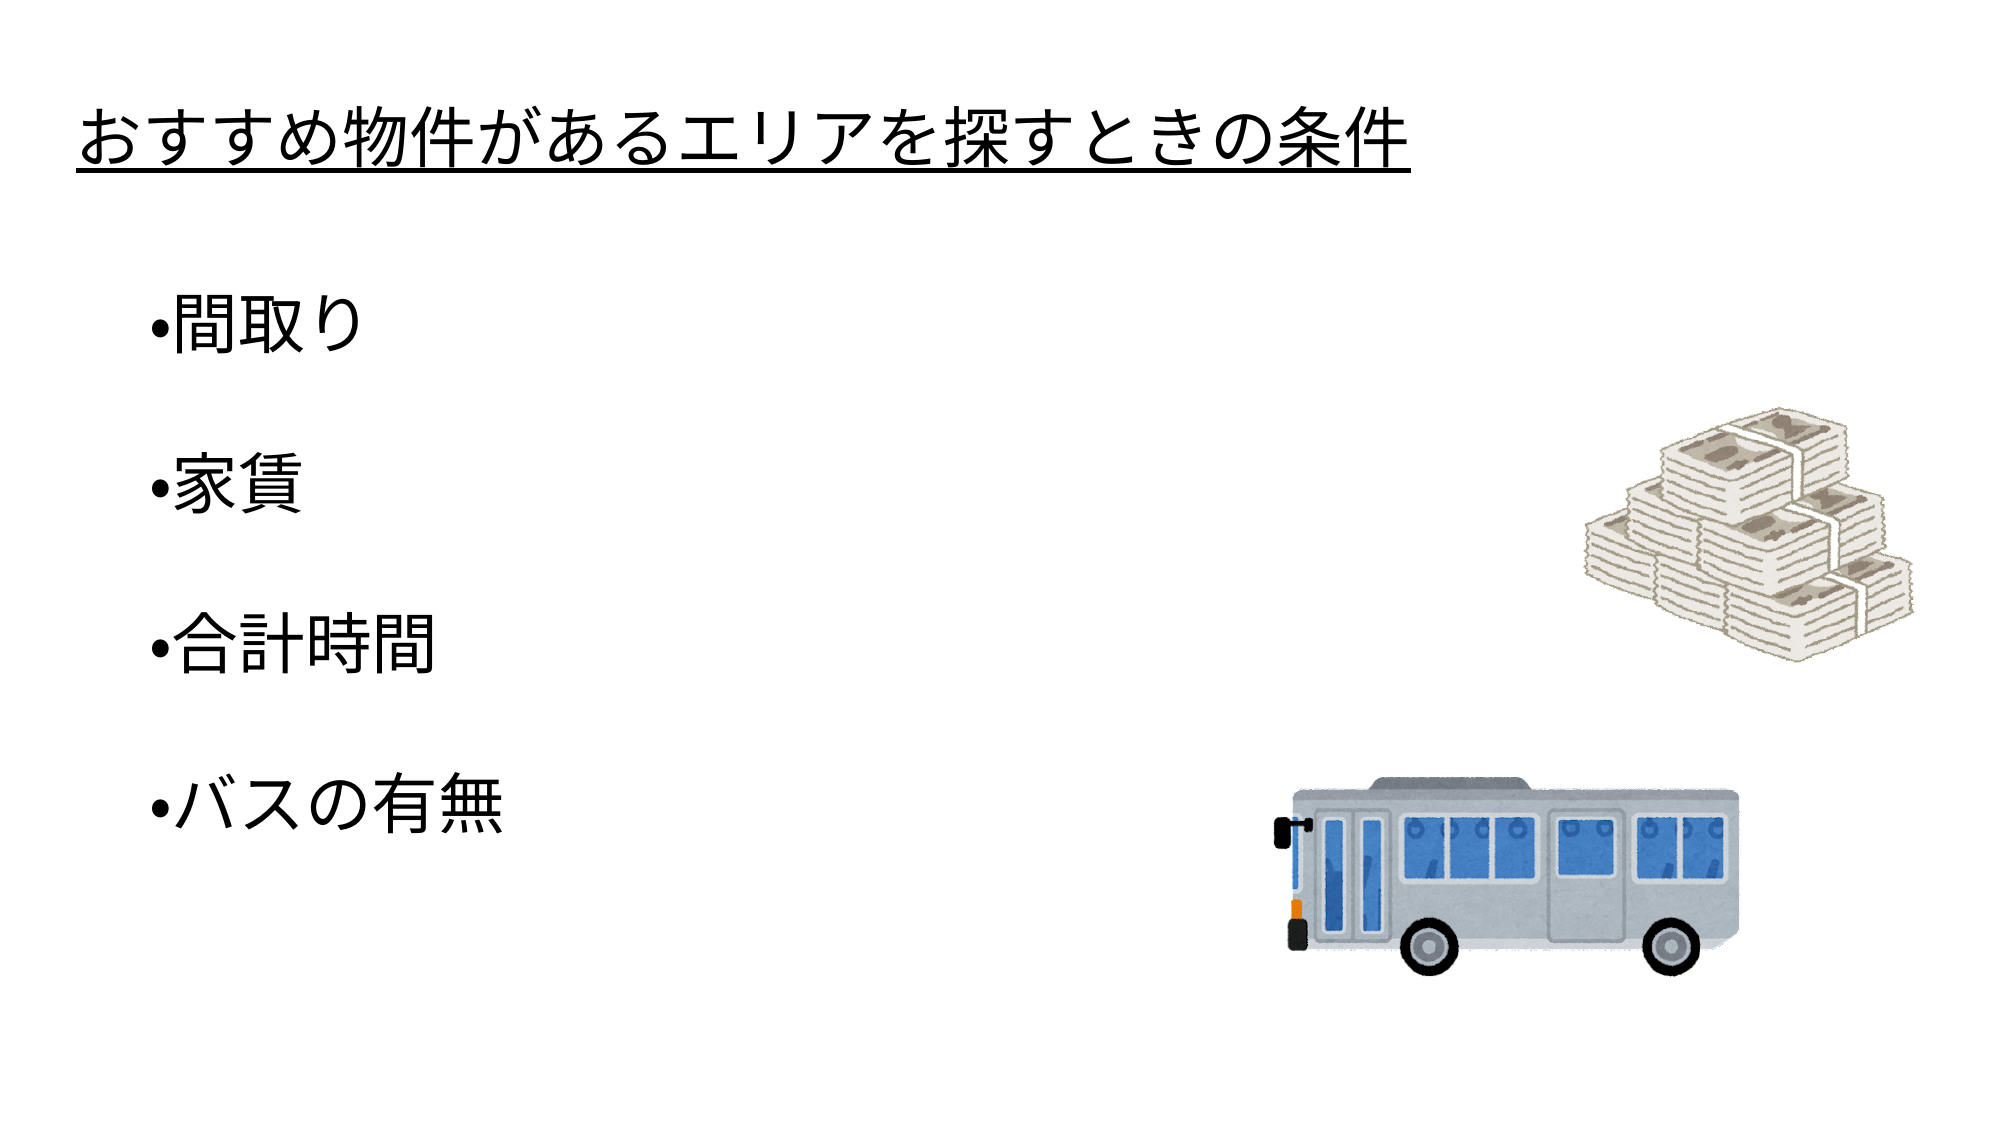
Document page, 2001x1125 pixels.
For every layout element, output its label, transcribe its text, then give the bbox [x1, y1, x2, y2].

text_box ・間取り ・家賃 ・合計時間 ・バスの有無 [134, 274, 1269, 849]
picture [1573, 398, 1922, 667]
text_box おすすめ物件があるエリアを探すときの条件 [61, 88, 1436, 229]
picture [1268, 769, 1748, 982]
